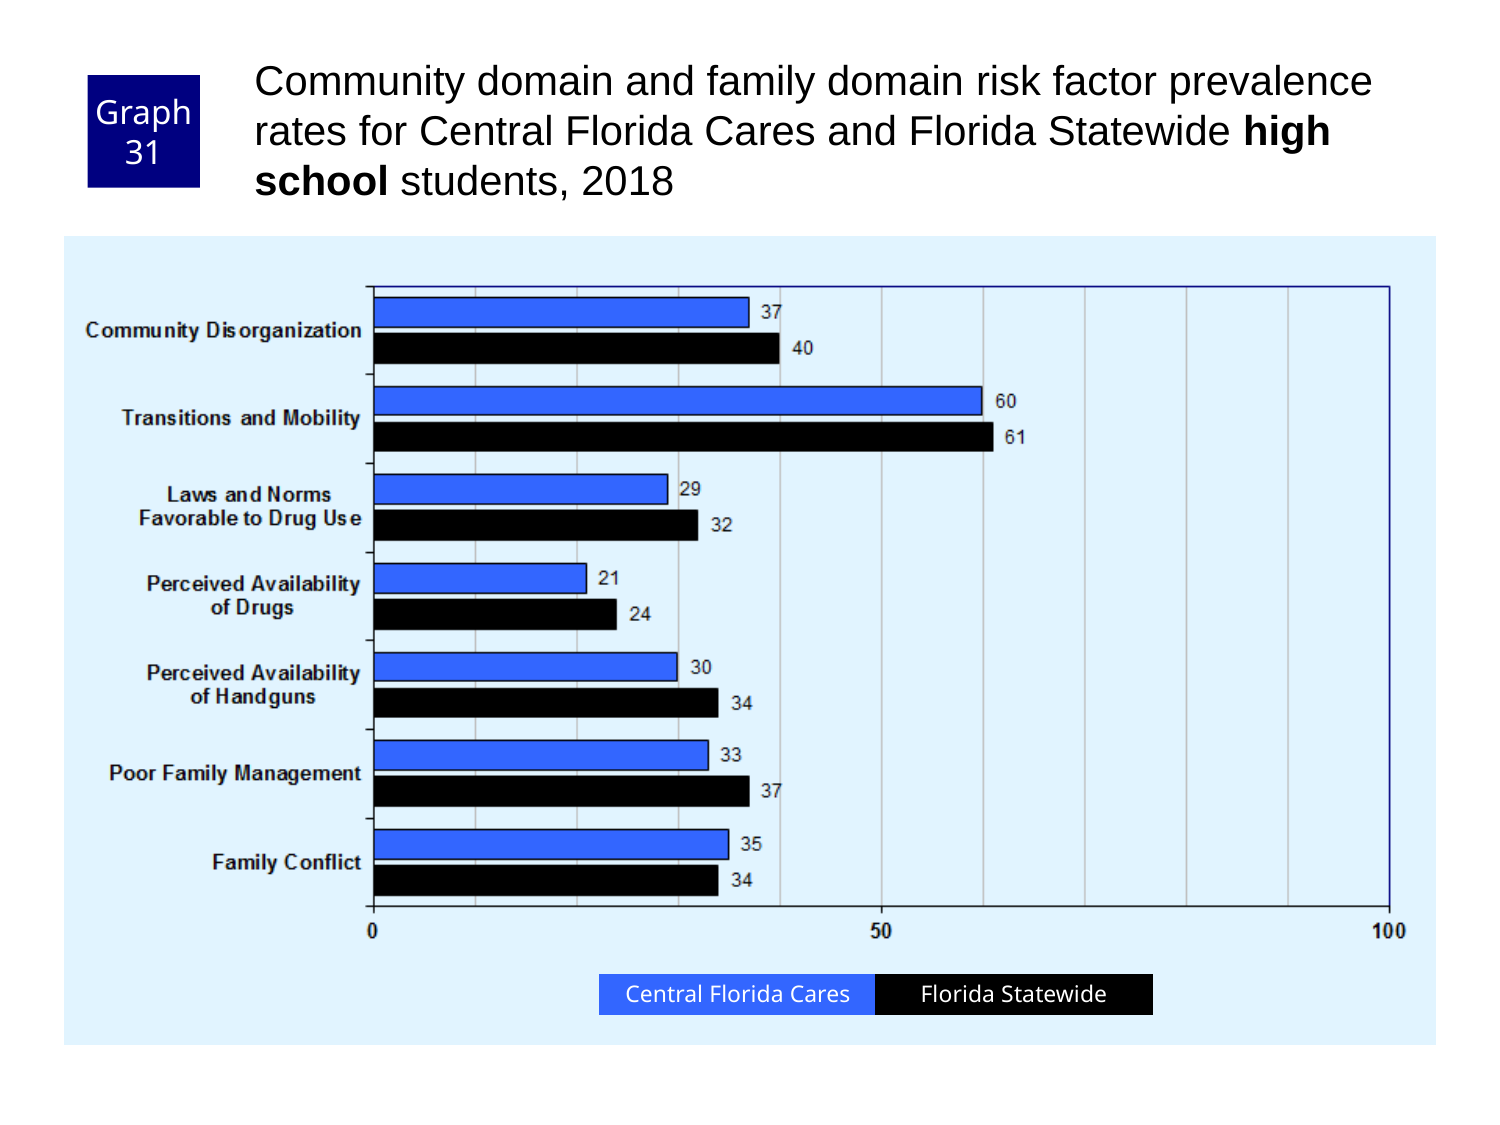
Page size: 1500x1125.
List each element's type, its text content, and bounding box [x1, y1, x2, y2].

text_box Graph 31 [87, 75, 200, 188]
picture [63, 236, 1436, 1046]
text_box Community domain and family domain risk factor prevalence rates for Central Florida Cares and Florida Statewide high school students, 2018 [249, 50, 1438, 175]
